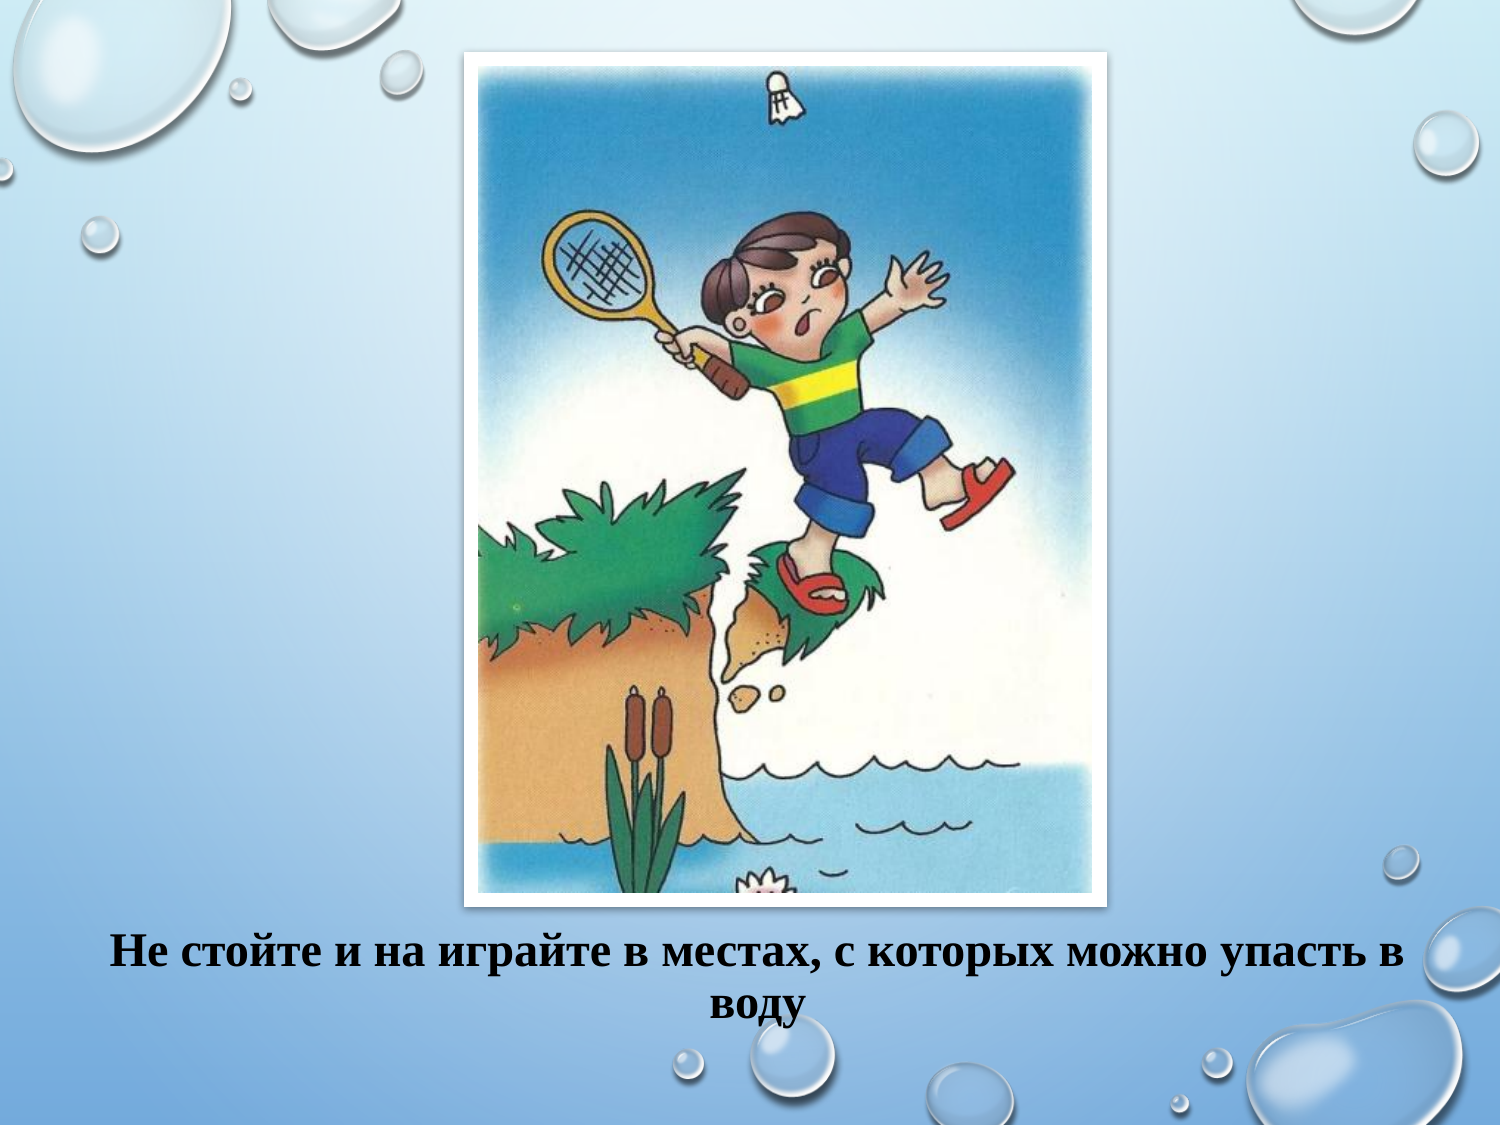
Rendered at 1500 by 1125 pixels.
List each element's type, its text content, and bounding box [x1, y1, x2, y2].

title Не стойте и на играйте в местах, с которых можно упасть в воду [76, 916, 1440, 1105]
picture [0, 0, 1500, 1125]
